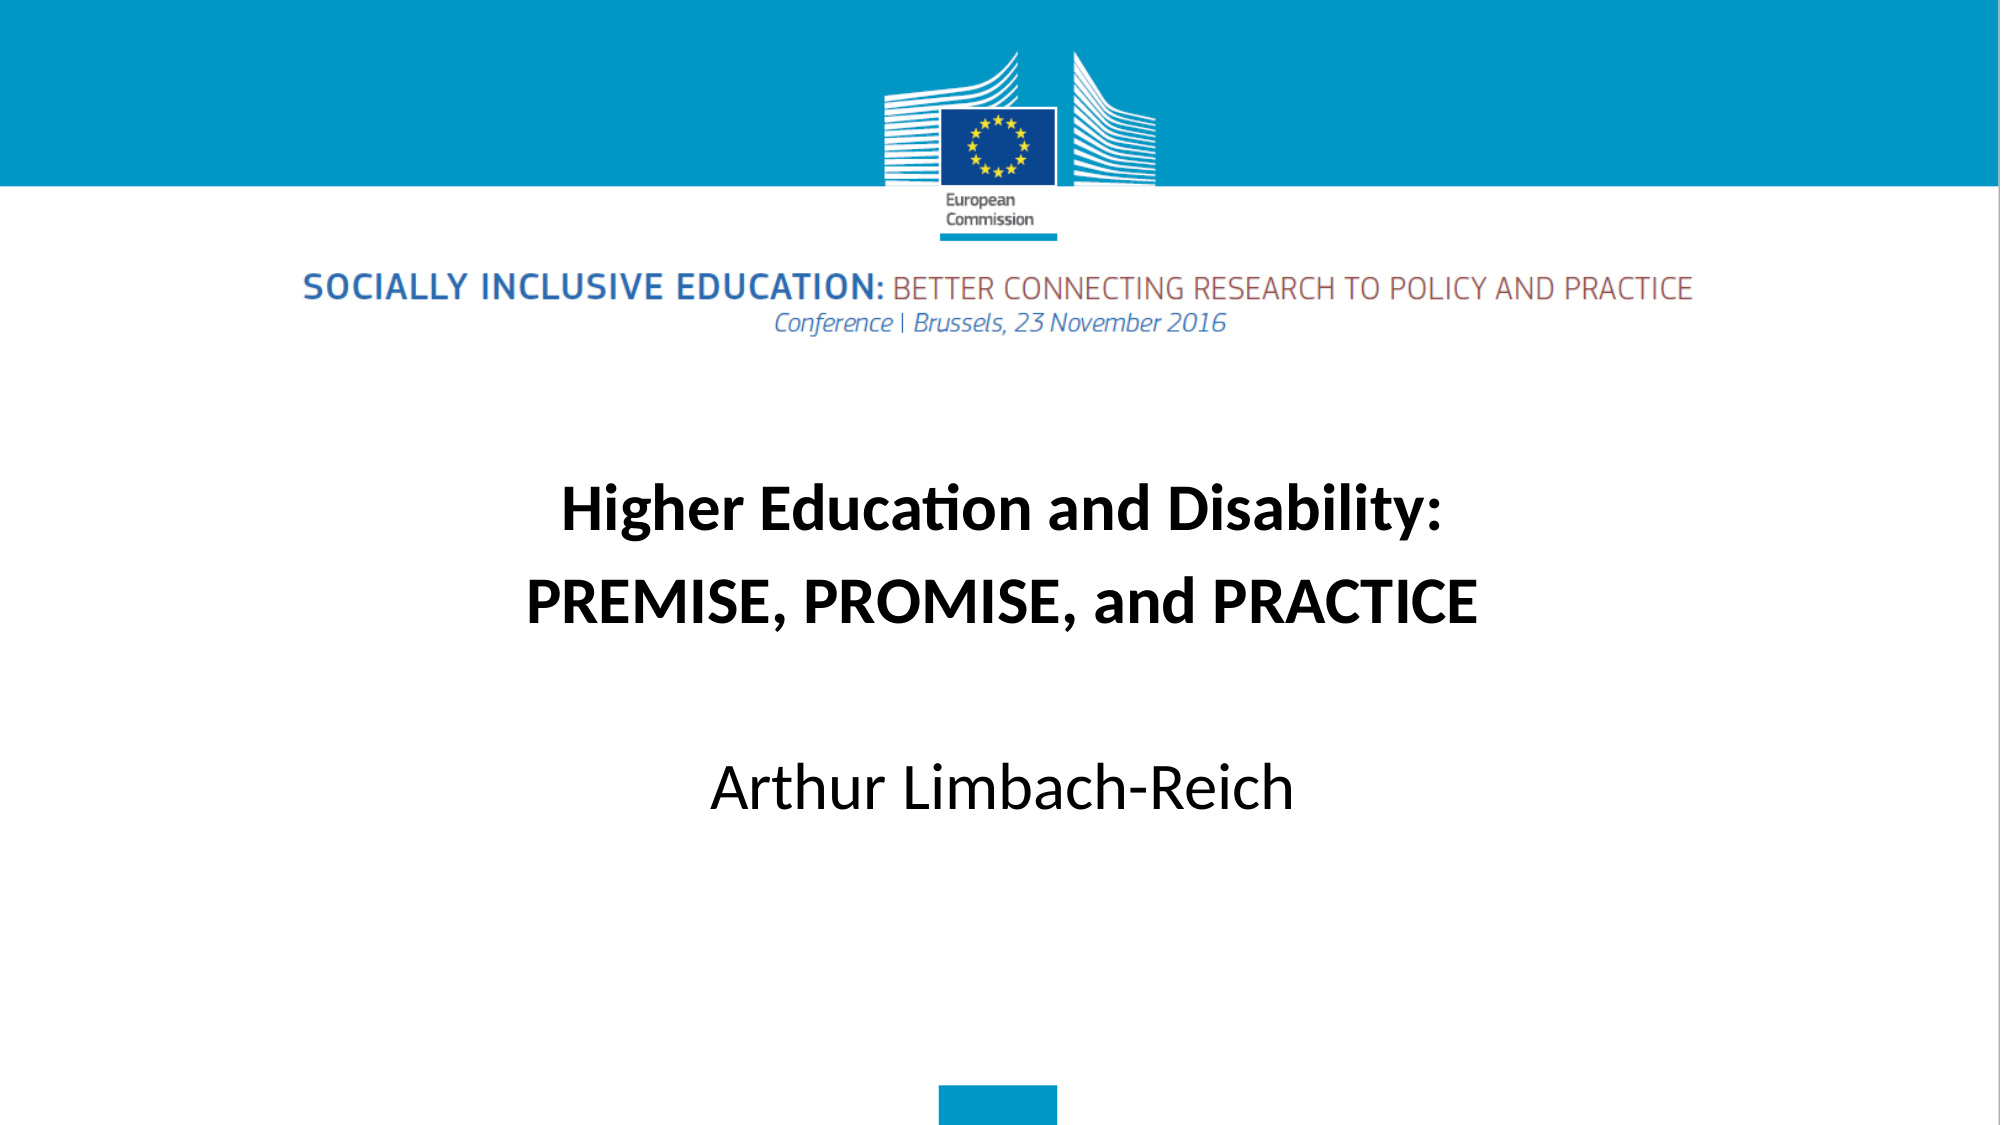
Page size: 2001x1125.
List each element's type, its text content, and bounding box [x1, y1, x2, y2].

picture [1074, 149, 1155, 171]
picture [1074, 139, 1155, 165]
picture [1074, 52, 1155, 160]
picture [1074, 160, 1155, 176]
picture [0, 0, 2000, 1125]
picture [1136, 121, 1155, 126]
list Higher Education and Disability: PREMISE, PROMISE, and PRACTICE Arthur Limbach-Reich [142, 465, 1865, 919]
